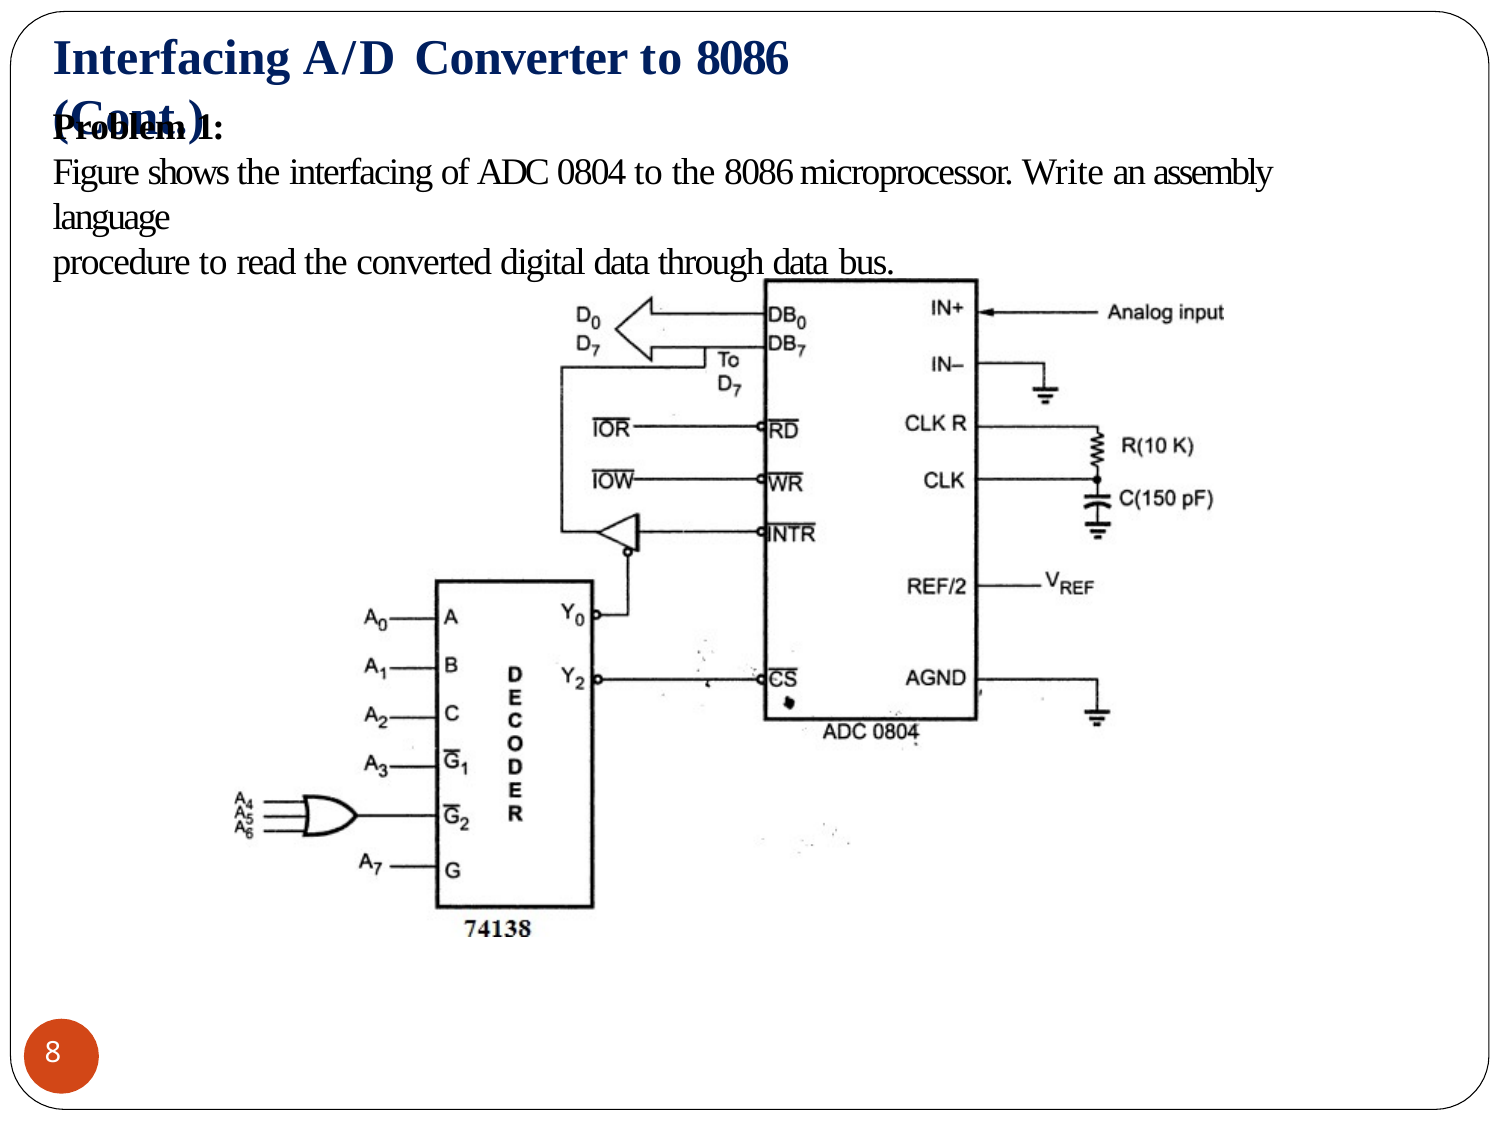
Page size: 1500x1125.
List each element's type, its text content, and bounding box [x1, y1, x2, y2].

text_box [234, 282, 1224, 937]
text_box [23, 1018, 99, 1086]
text_box Problem 1: Figure shows the interfacing of ADC 0804 to the 8086 microprocessor. Write an assembly language procedure to read the converted digital data through data bus. [50, 99, 1397, 282]
slide_number 8 [38, 1039, 84, 1125]
title Interfacing A/D Converter to 8086 (Cont.) [50, 22, 948, 99]
